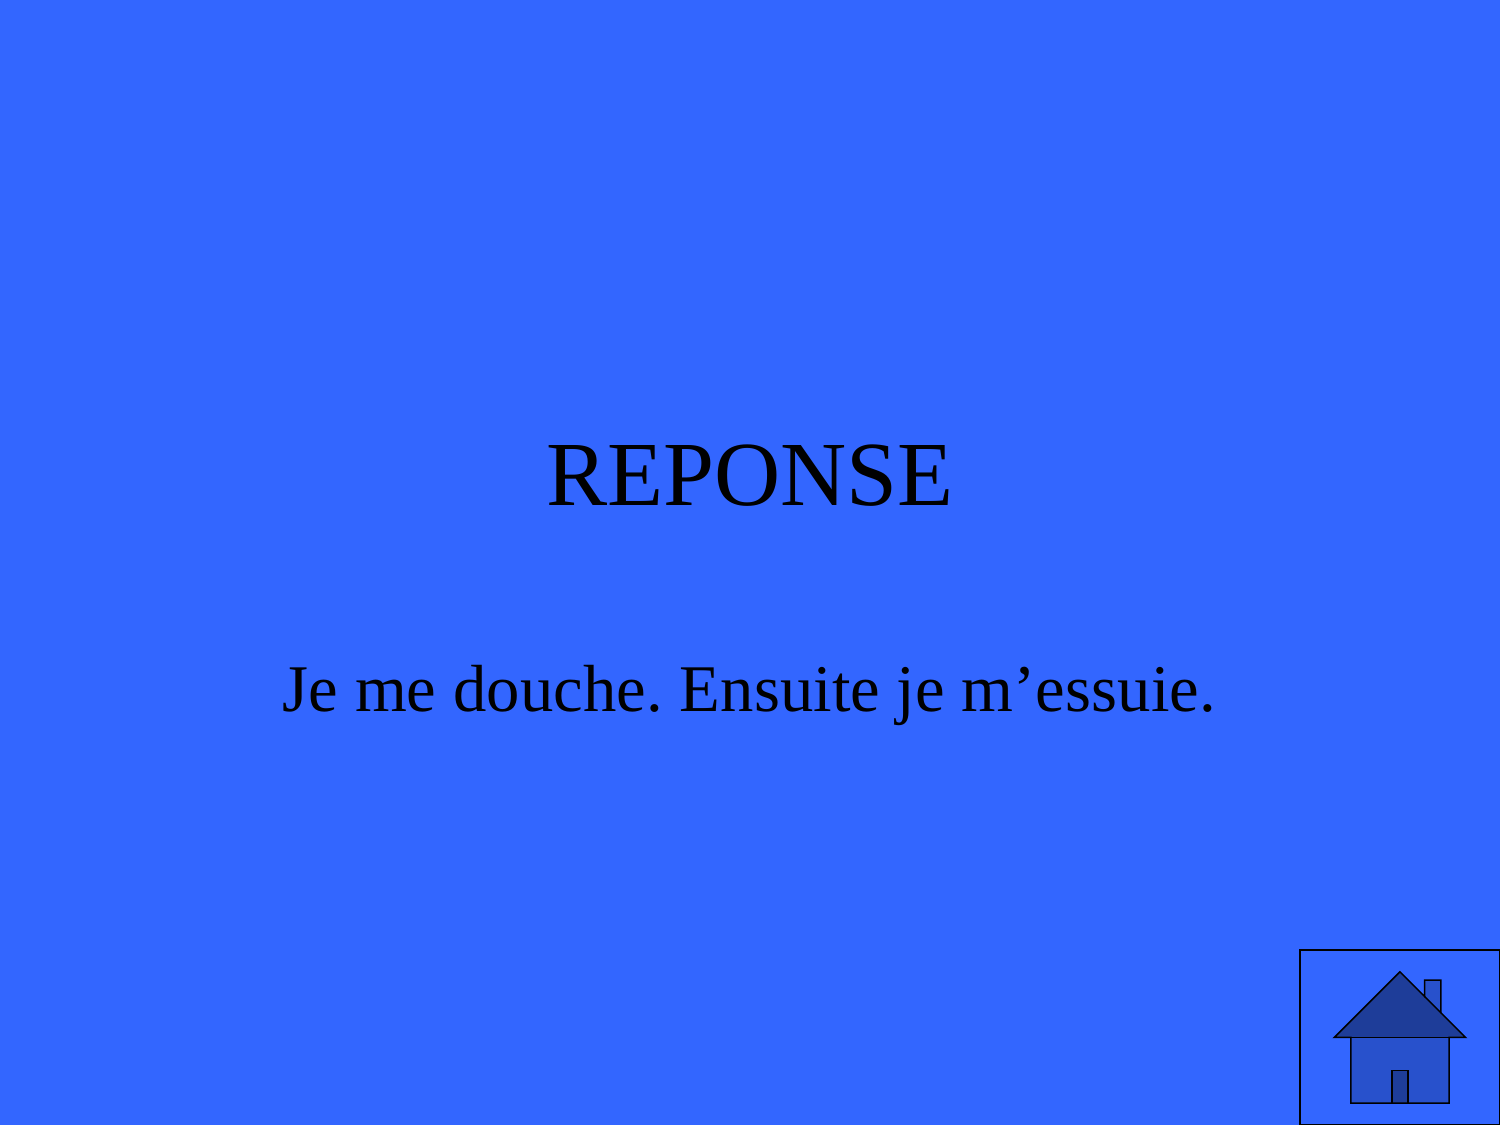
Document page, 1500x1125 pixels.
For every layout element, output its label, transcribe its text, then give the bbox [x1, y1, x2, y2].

text_box [1299, 950, 1500, 1125]
title REPONSE [112, 374, 1388, 563]
subtitle Je me douche. Ensuite je m’essuie. [224, 637, 1276, 926]
